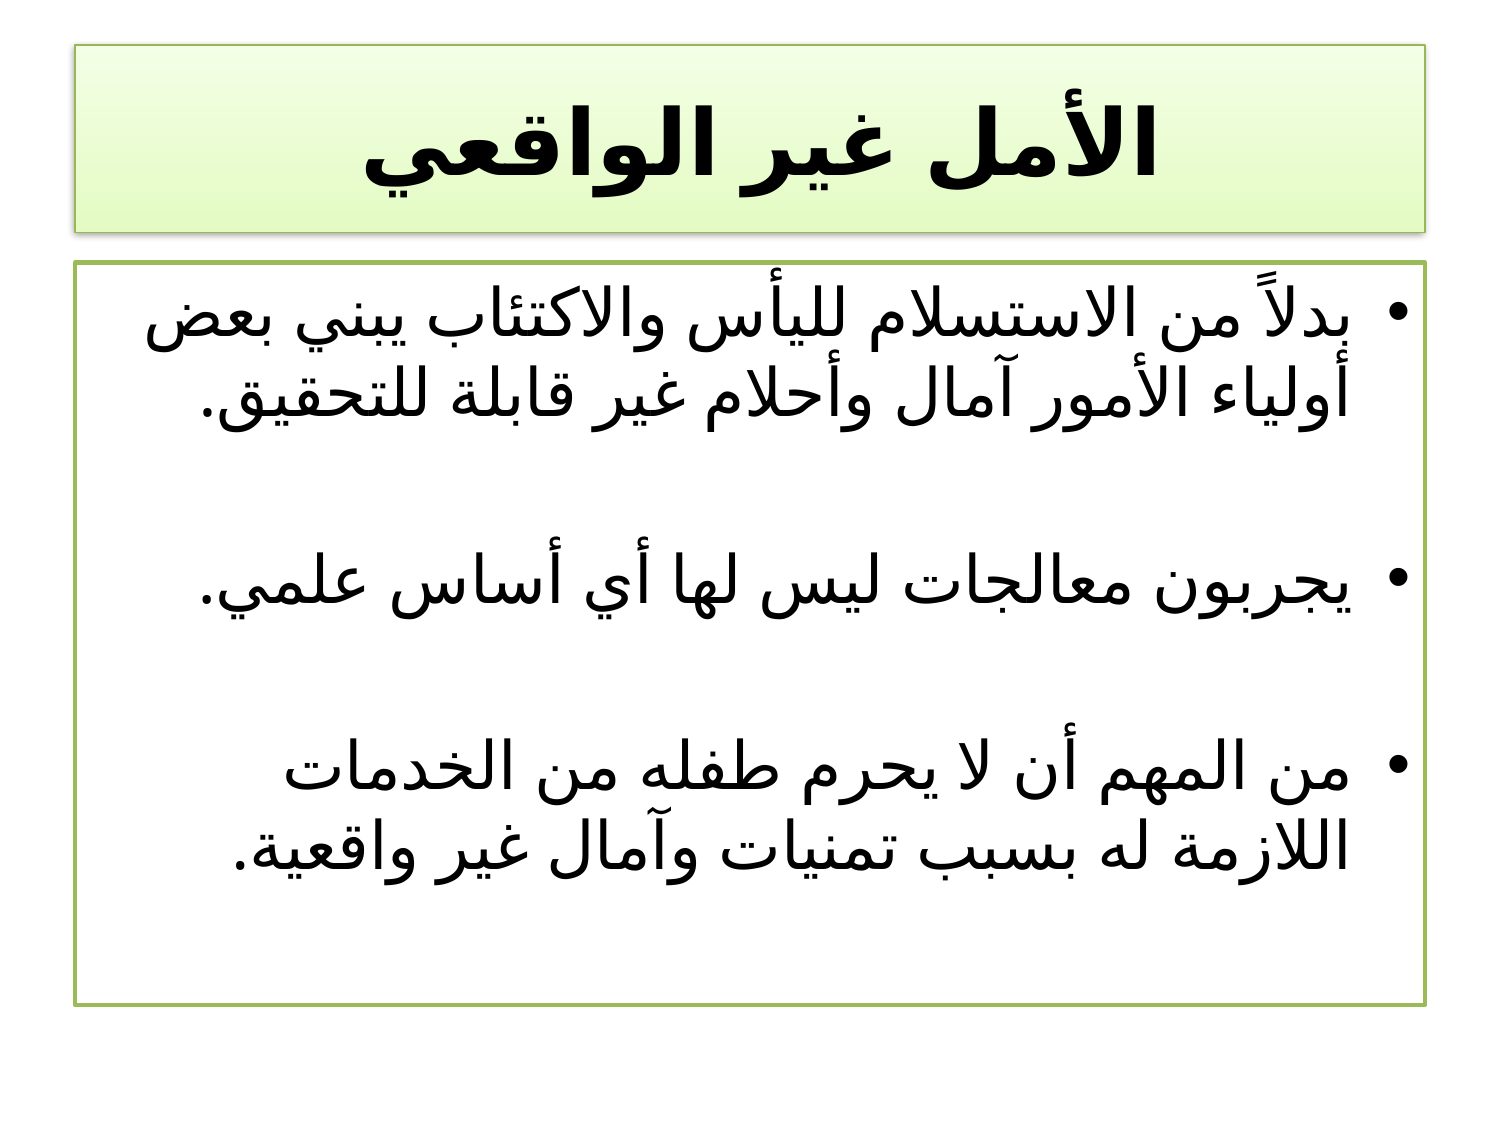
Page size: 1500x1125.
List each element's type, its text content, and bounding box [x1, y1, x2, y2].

list بدلاً من الاستسلام لليأس والاكتئاب يبني بعض أولياء الأمور آمال وأحلام غير قابلة للتحقيق. يجربون معالجات ليس لها أي أساس علمي. من المهم أن لا يحرم طفله من الخدمات اللازمة له بسبب تمنيات وآمال غير واقعية. [73, 260, 1427, 1007]
title الأمل غير الواقعي [74, 44, 1426, 233]
